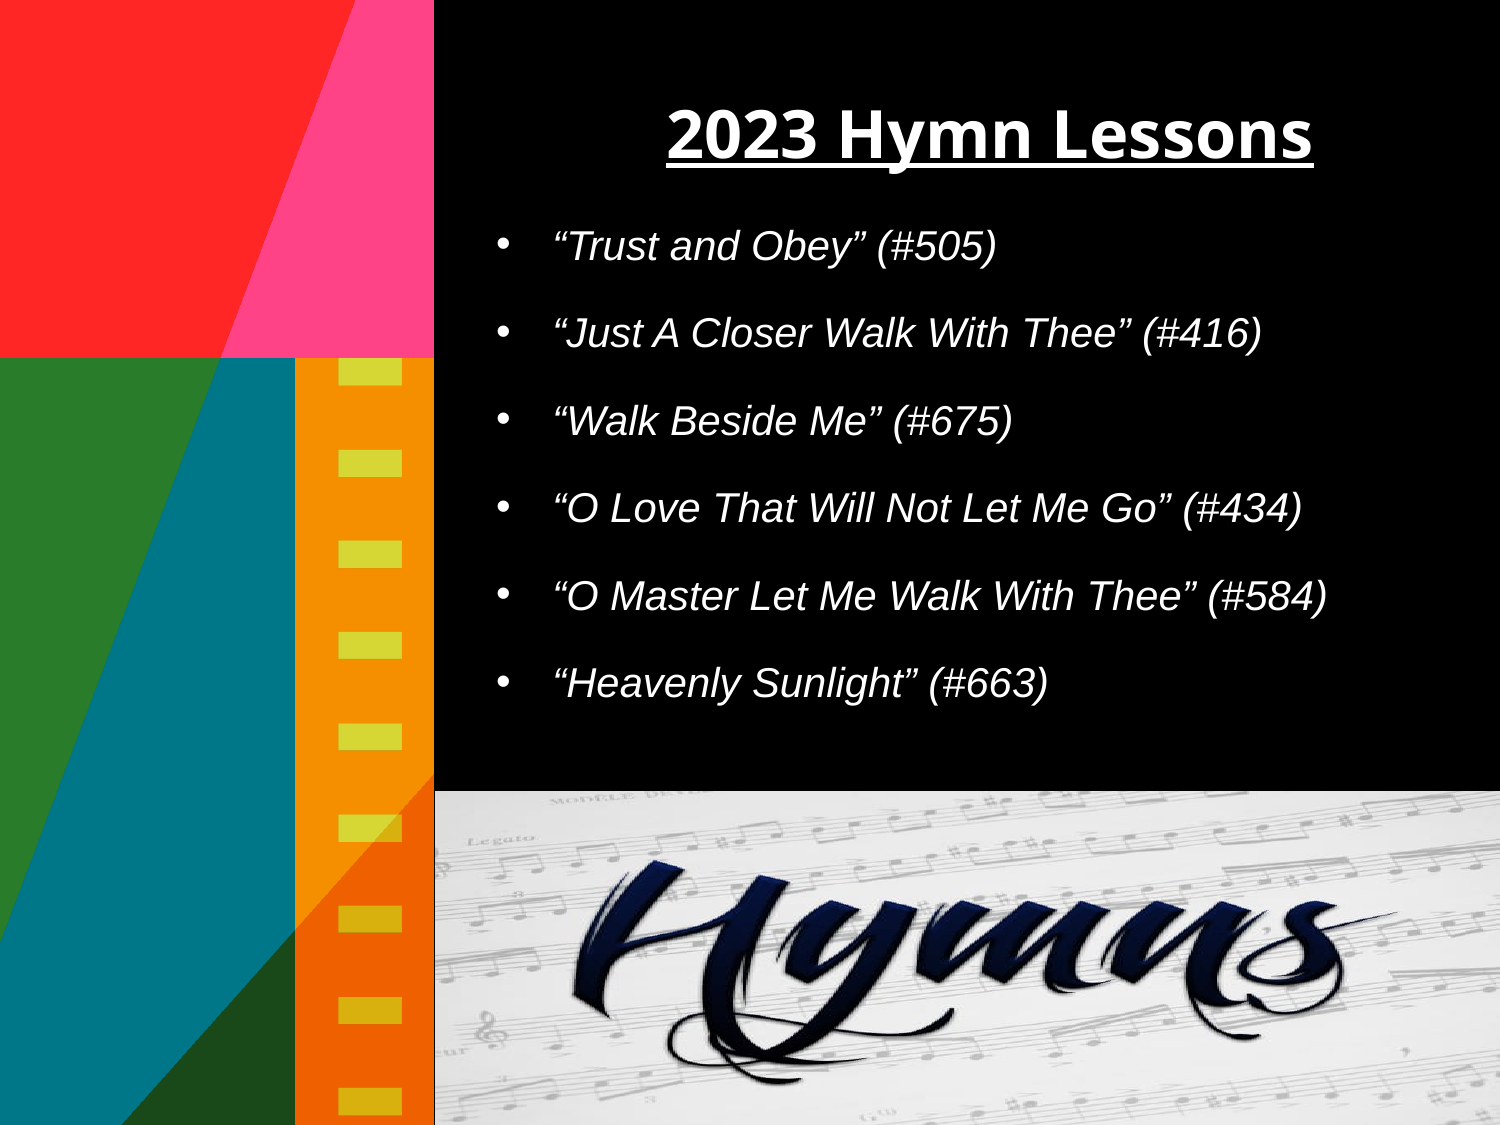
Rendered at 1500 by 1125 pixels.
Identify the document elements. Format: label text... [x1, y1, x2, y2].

picture [0, 0, 434, 1125]
text_box “Trust and Obey” (#505) “Just A Closer Walk With Thee” (#416) “Walk Beside Me” (#675) “O Love That Will Not Let Me Go” (#434) “O Master Let Me Walk With Thee” (#584) “Heavenly Sunlight” (#663) [481, 211, 1500, 791]
title 2023 Hymn Lessons [526, 62, 1454, 211]
picture [435, 791, 1500, 1125]
